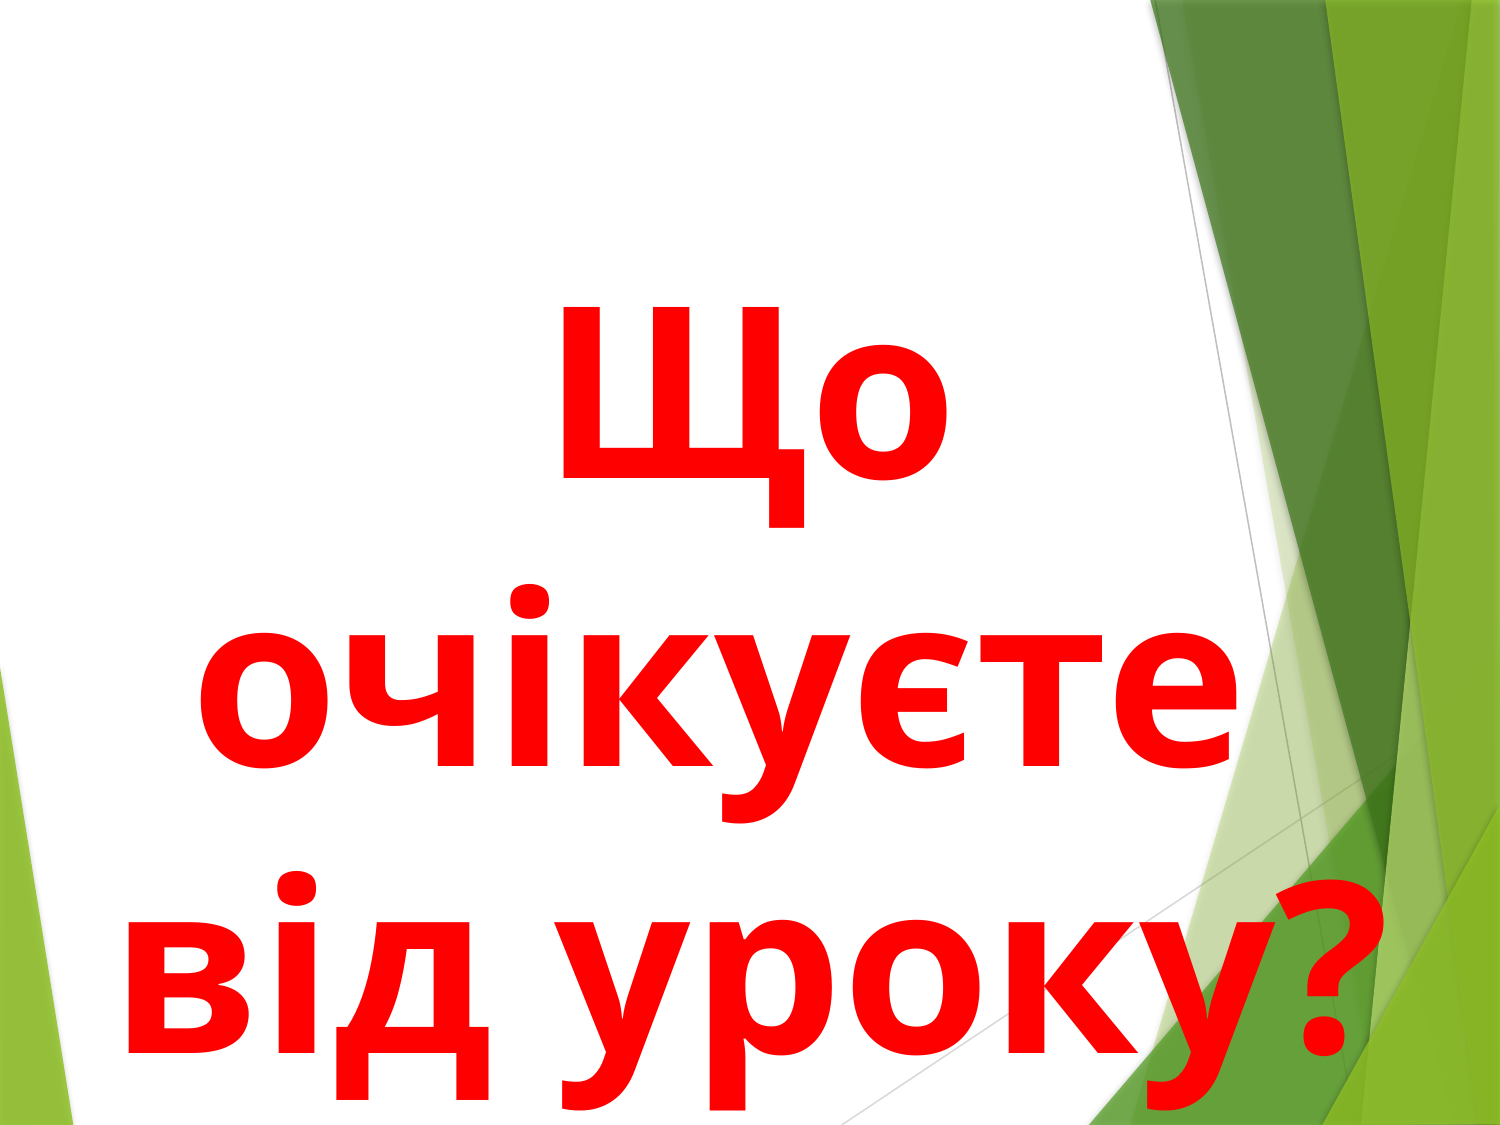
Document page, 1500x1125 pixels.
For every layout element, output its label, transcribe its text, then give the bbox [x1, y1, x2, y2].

text_box Що очікуєте від уроку? [0, 231, 1500, 1109]
